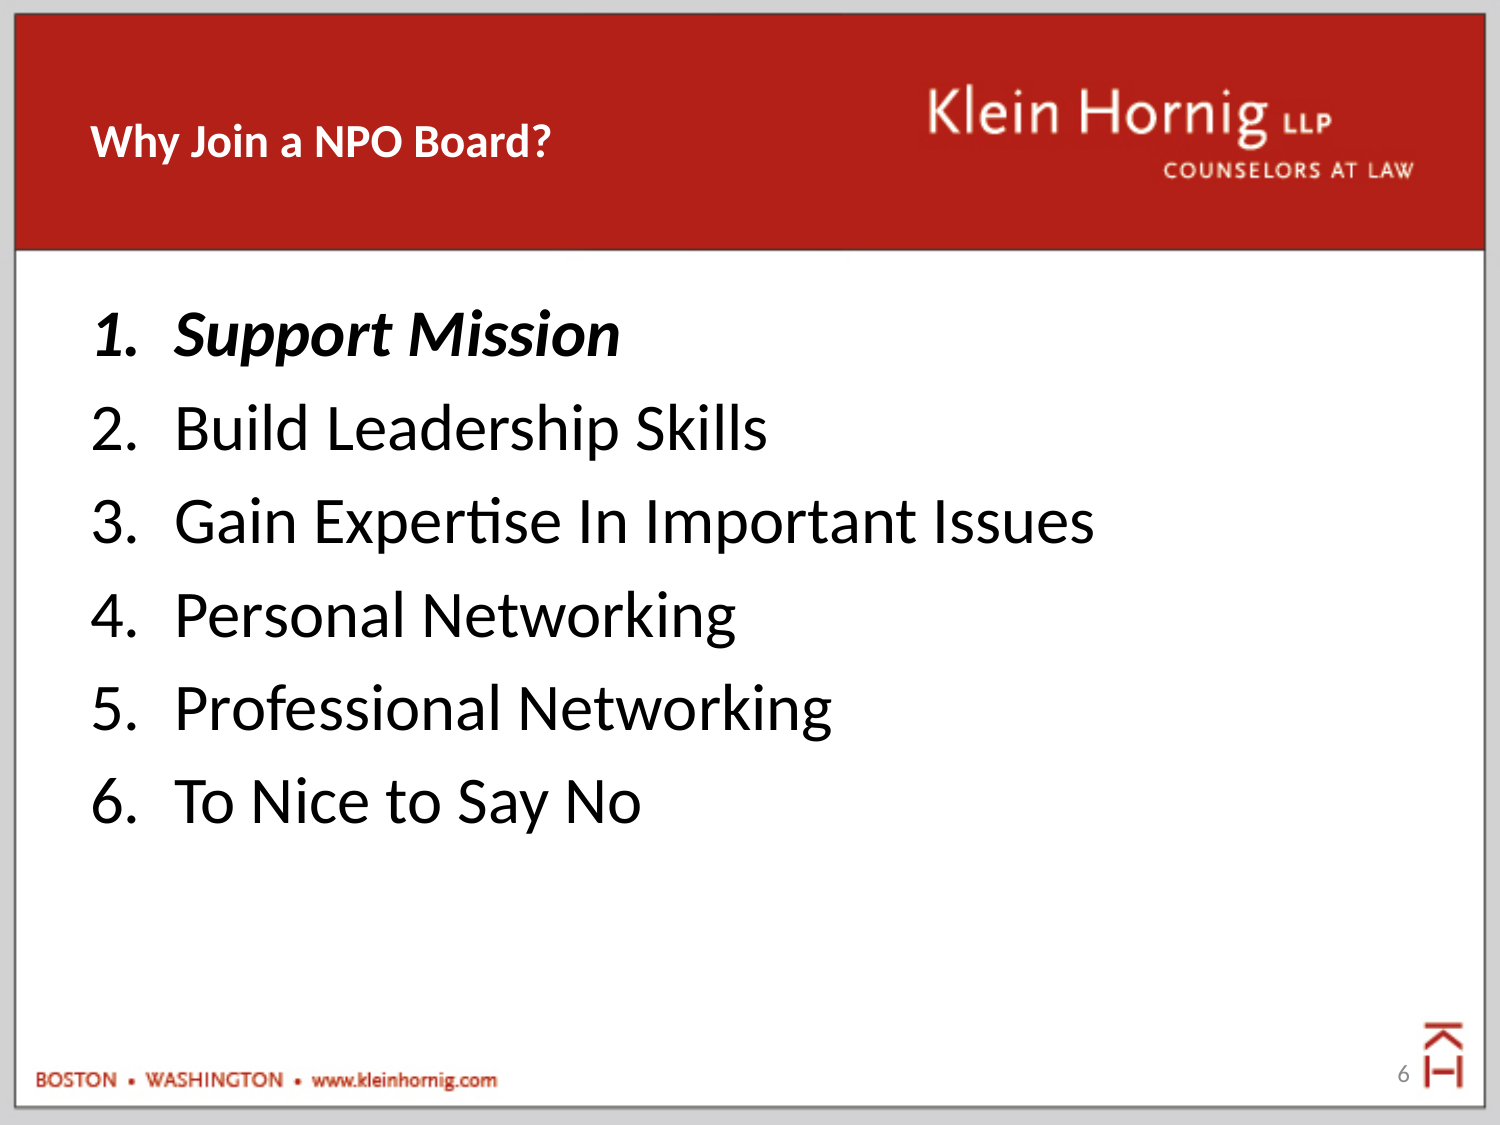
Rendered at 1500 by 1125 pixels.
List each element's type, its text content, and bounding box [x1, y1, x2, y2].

title Why Join a NPO Board? [75, 45, 1425, 233]
picture [0, 0, 1500, 1125]
slide_number 6 [1074, 1042, 1425, 1103]
list Support Mission Build Leadership Skills Gain Expertise In Important Issues Personal Networking Professional Networking To Nice to Say No [75, 282, 1425, 1025]
